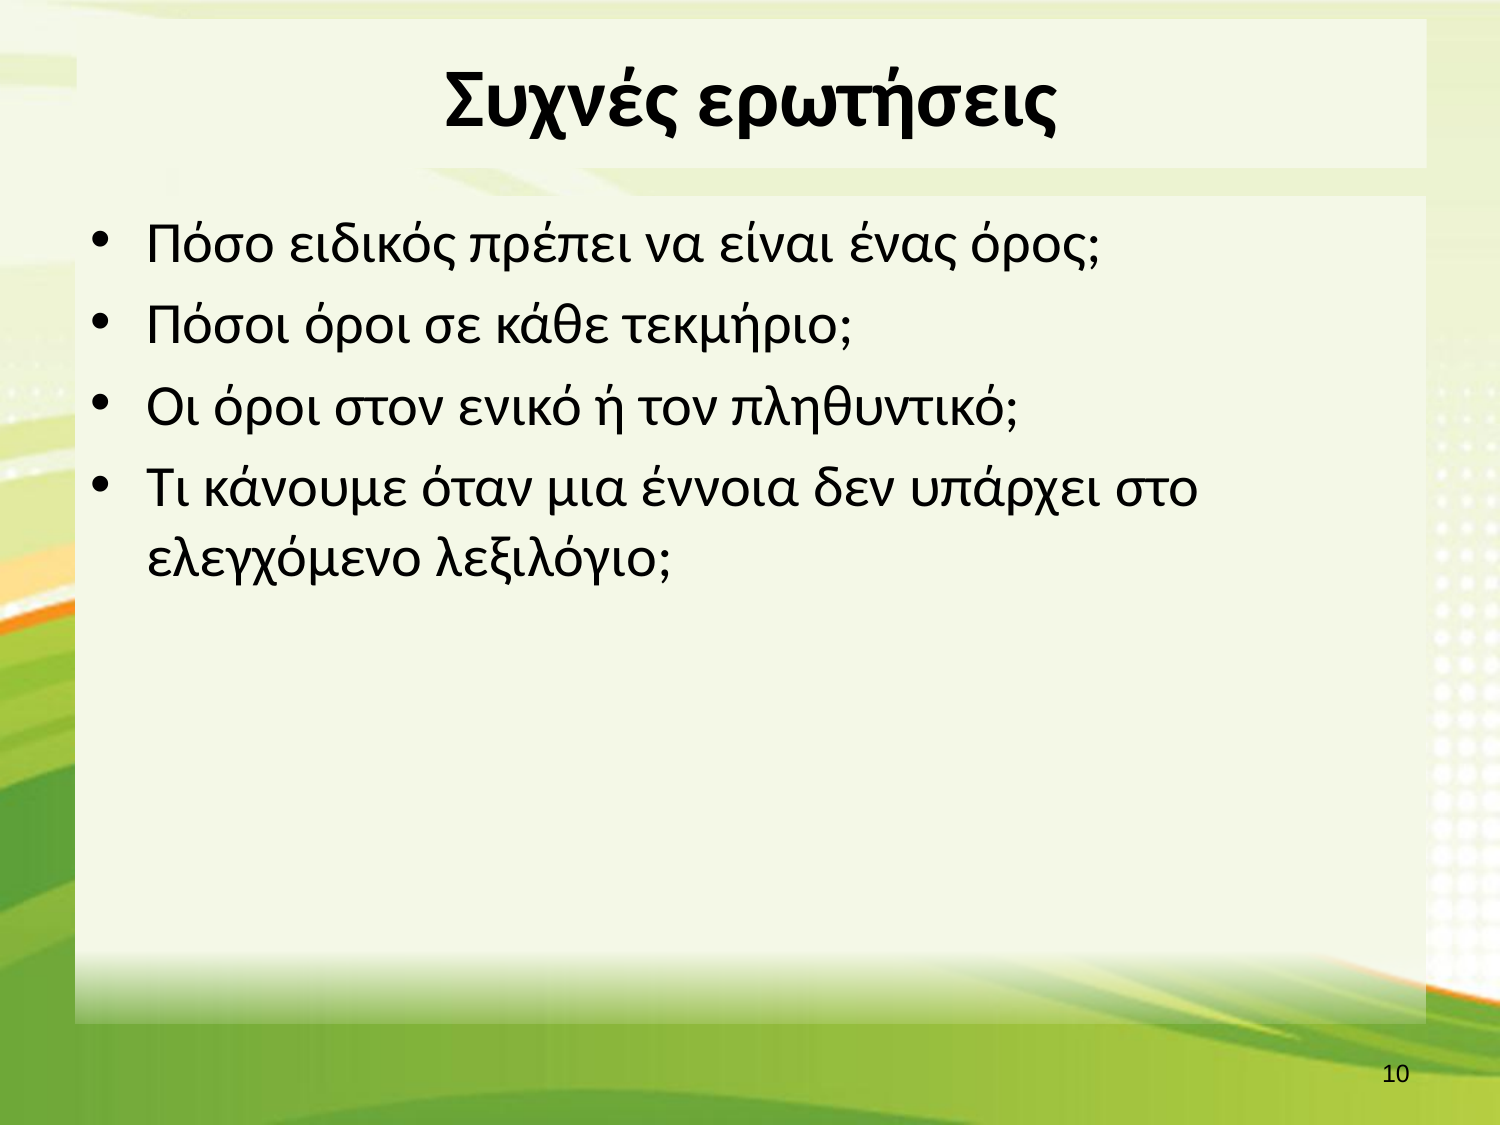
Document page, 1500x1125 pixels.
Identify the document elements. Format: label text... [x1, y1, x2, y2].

title Συχνές ερωτήσεις [76, 19, 1427, 169]
slide_number 9 [1074, 1042, 1425, 1103]
list Πόσο ειδικός πρέπει να είναι ένας όρος; Πόσοι όροι σε κάθε τεκμήριο; Οι όροι στον ενικό ή τον πληθυντικό; Τι κάνουμε όταν μια έννοια δεν υπάρχει στο ελεγχόμενο λεξιλόγιο; [75, 196, 1425, 1024]
picture [0, 0, 1500, 1125]
